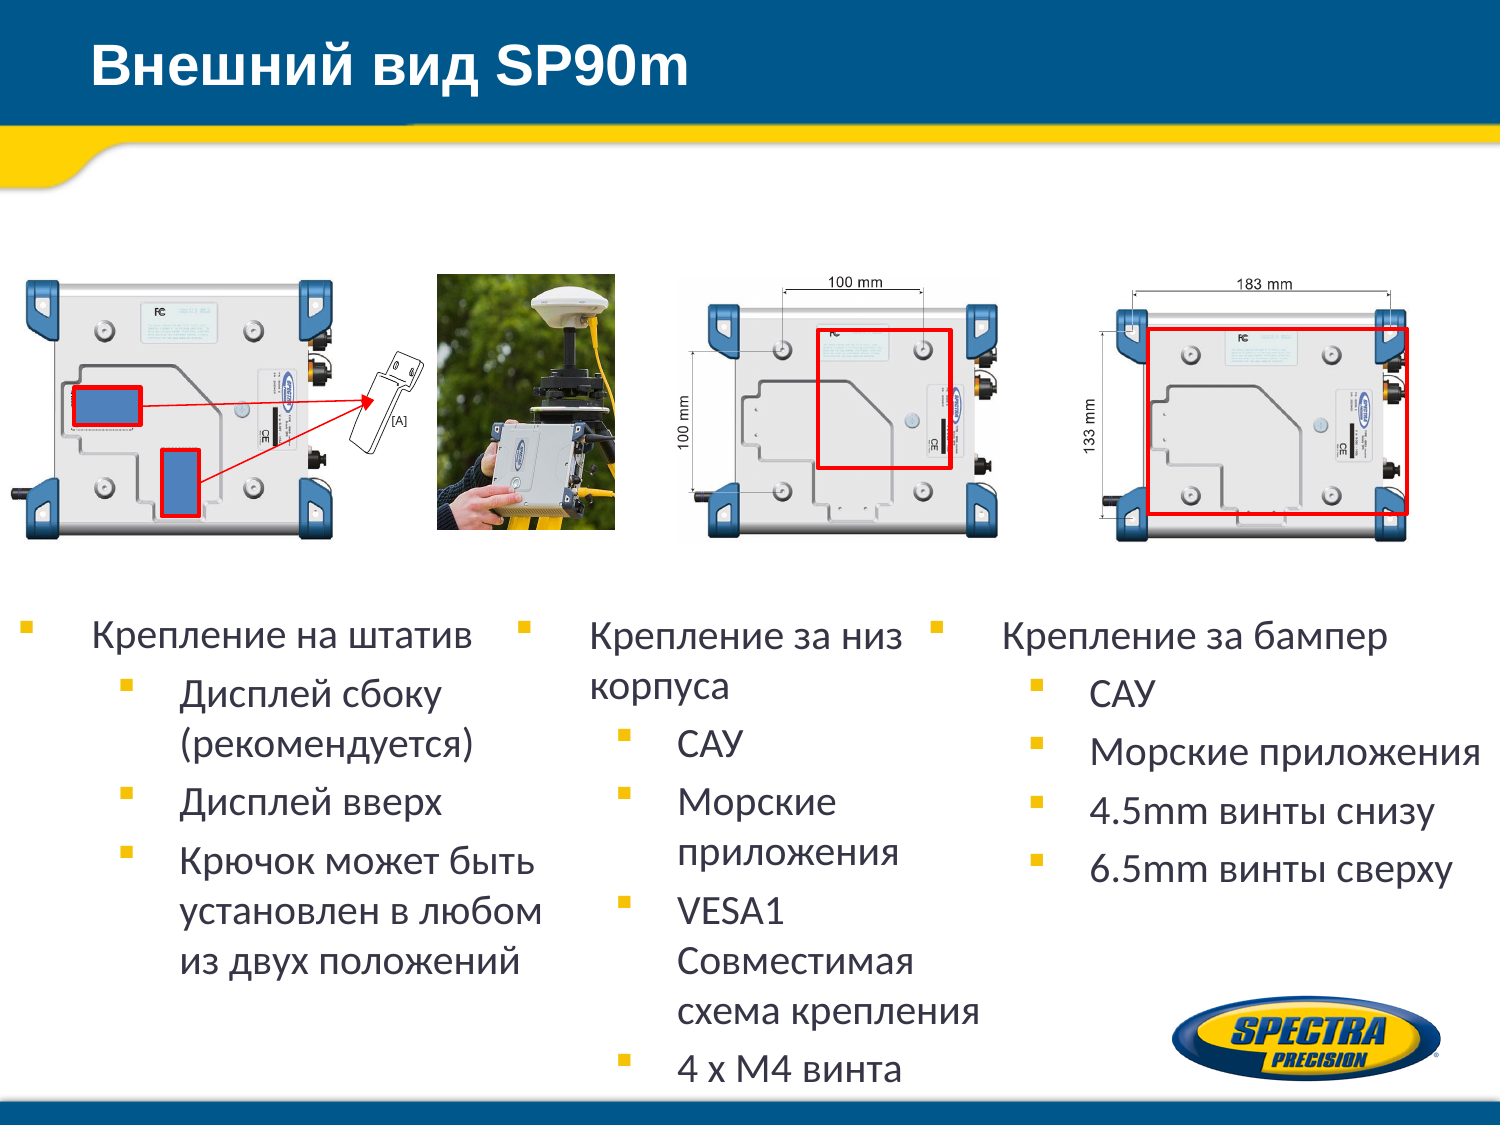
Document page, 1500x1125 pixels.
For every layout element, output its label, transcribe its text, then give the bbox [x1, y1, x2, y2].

title Внешний вид SP90m [74, 0, 1438, 126]
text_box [0, 262, 425, 551]
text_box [140, 399, 197, 407]
text_box Крепление на штатив Дисплей сбоку (рекомендуется) Дисплей вверх Крючок может быть установлен в любом из двух положений [2, 599, 569, 990]
text_box Крепление за бампер САУ Морские приложения 4.5mm винты снизу 6.5mm винты сверху [912, 600, 1500, 957]
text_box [198, 399, 375, 484]
picture [0, 0, 1500, 1125]
text_box Крепление за низ корпуса САУ Морские приложения VESA1 Совместимая схема крепления 4 х M4 винта [500, 600, 1035, 1099]
